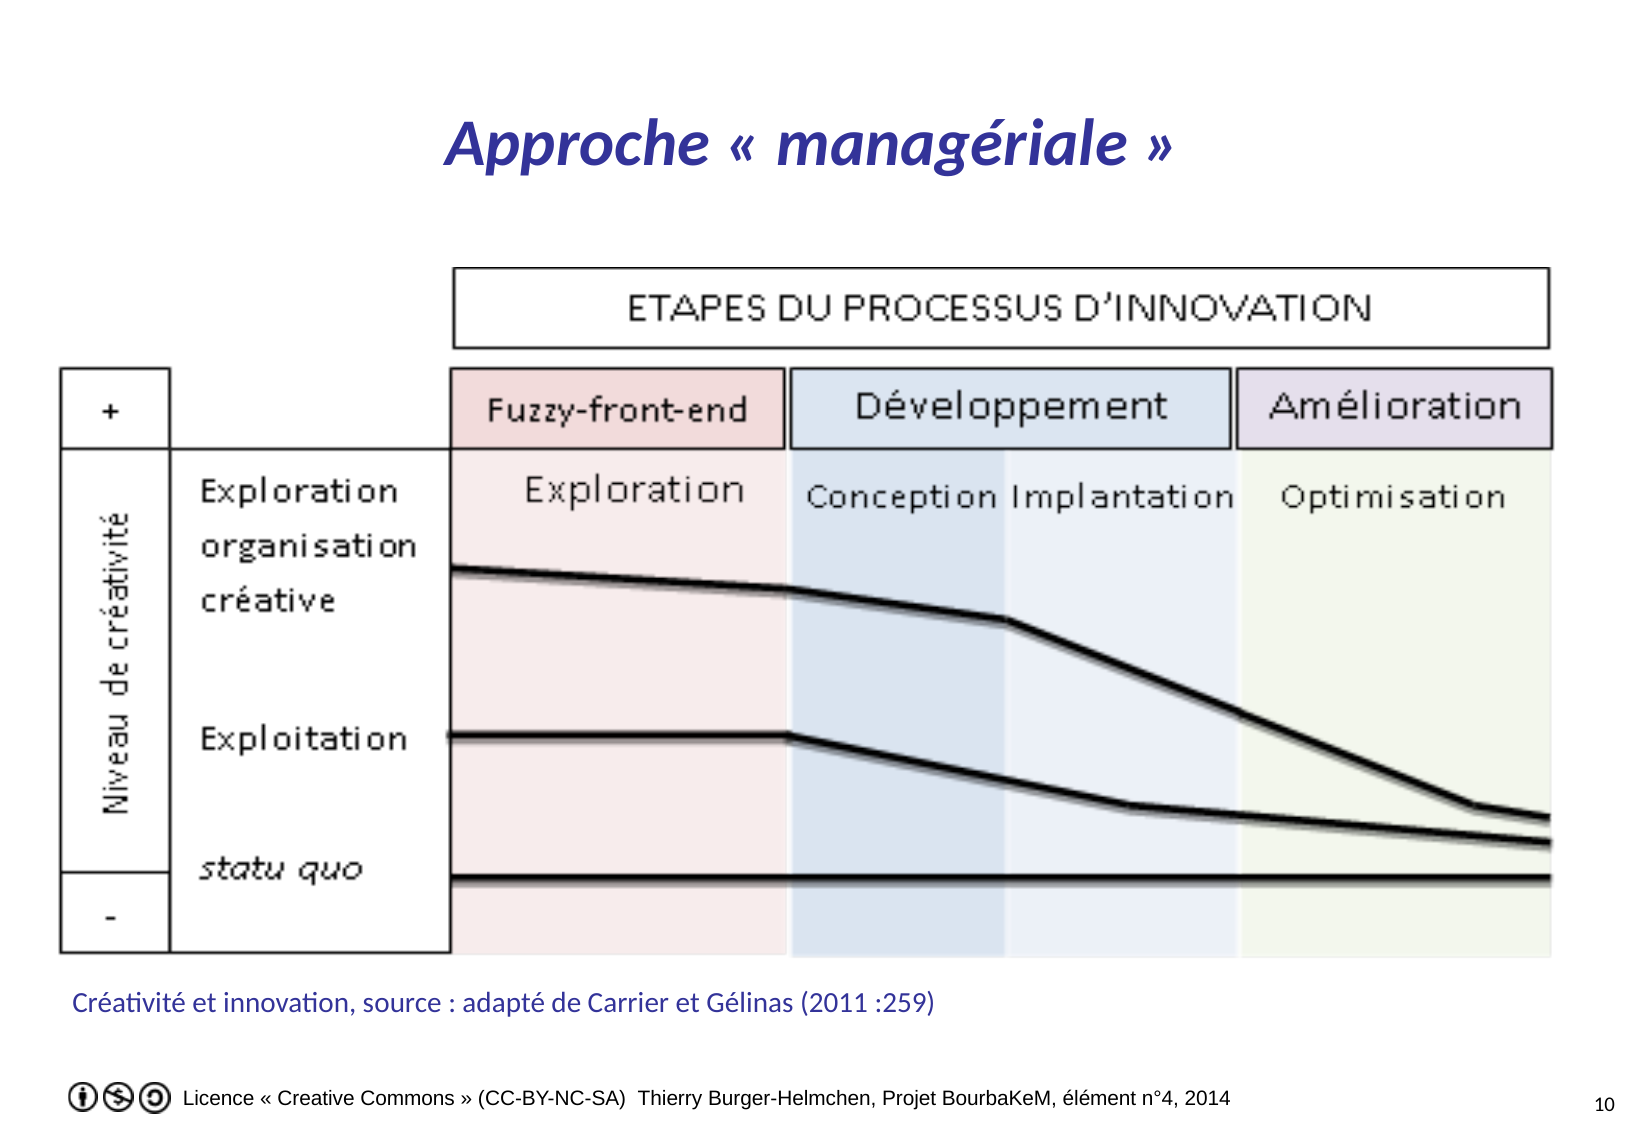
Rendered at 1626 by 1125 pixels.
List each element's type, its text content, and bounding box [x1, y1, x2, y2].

title Approche « managériale » [80, 44, 1544, 233]
picture [103, 1082, 134, 1112]
picture [68, 1082, 98, 1112]
picture [57, 266, 1562, 962]
text_box Créativité et innovation, source : adapté de Carrier et Gélinas (2011 :259) [57, 975, 1561, 1026]
